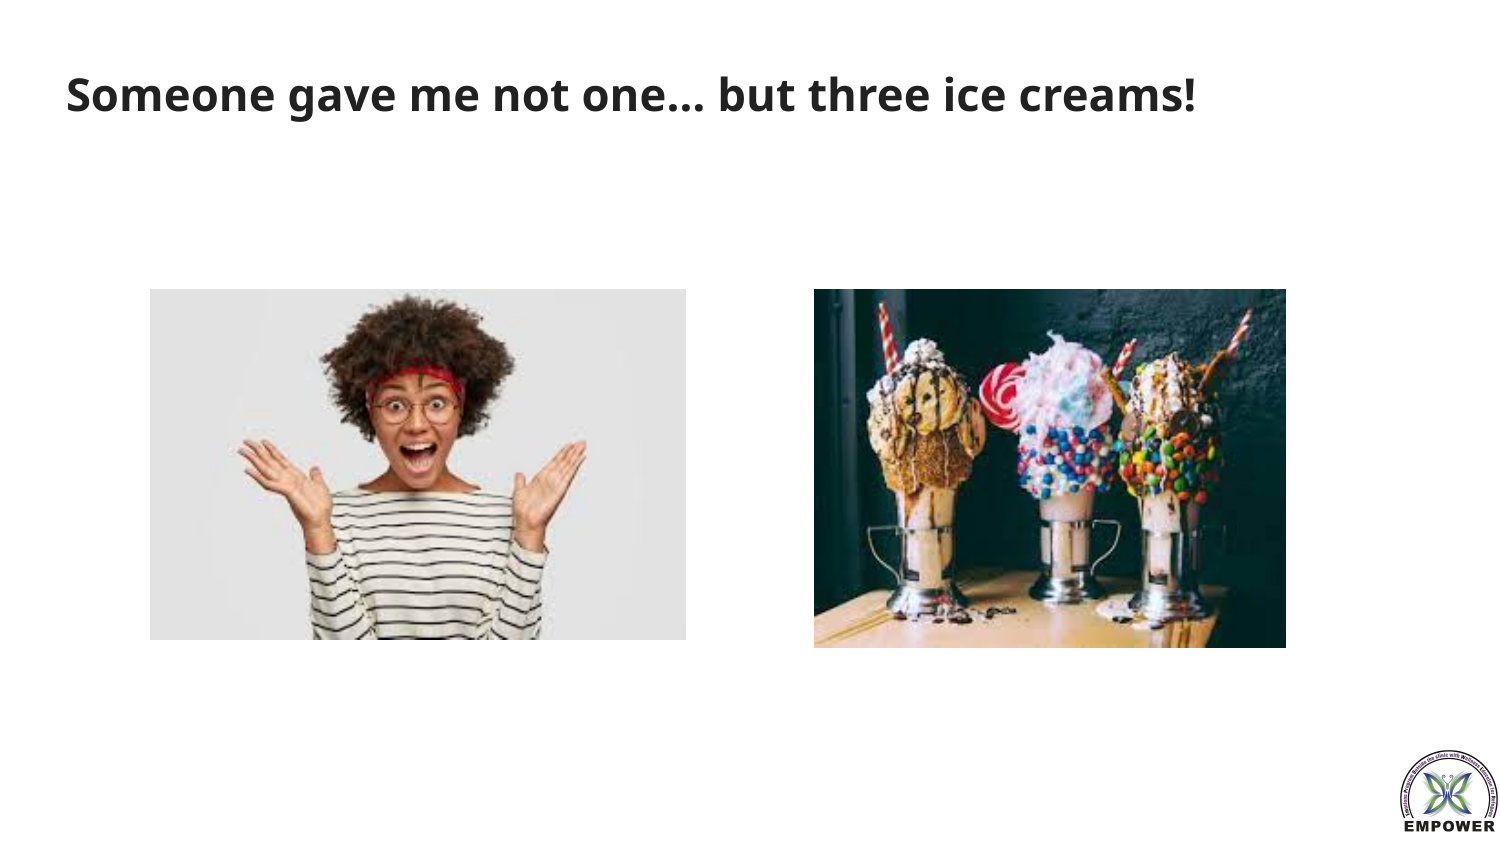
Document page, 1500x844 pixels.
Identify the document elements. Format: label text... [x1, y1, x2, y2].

picture [814, 289, 1287, 648]
picture [149, 289, 686, 640]
picture [1371, 735, 1500, 844]
title Someone gave me not one… but three ice creams! [51, 48, 1449, 180]
